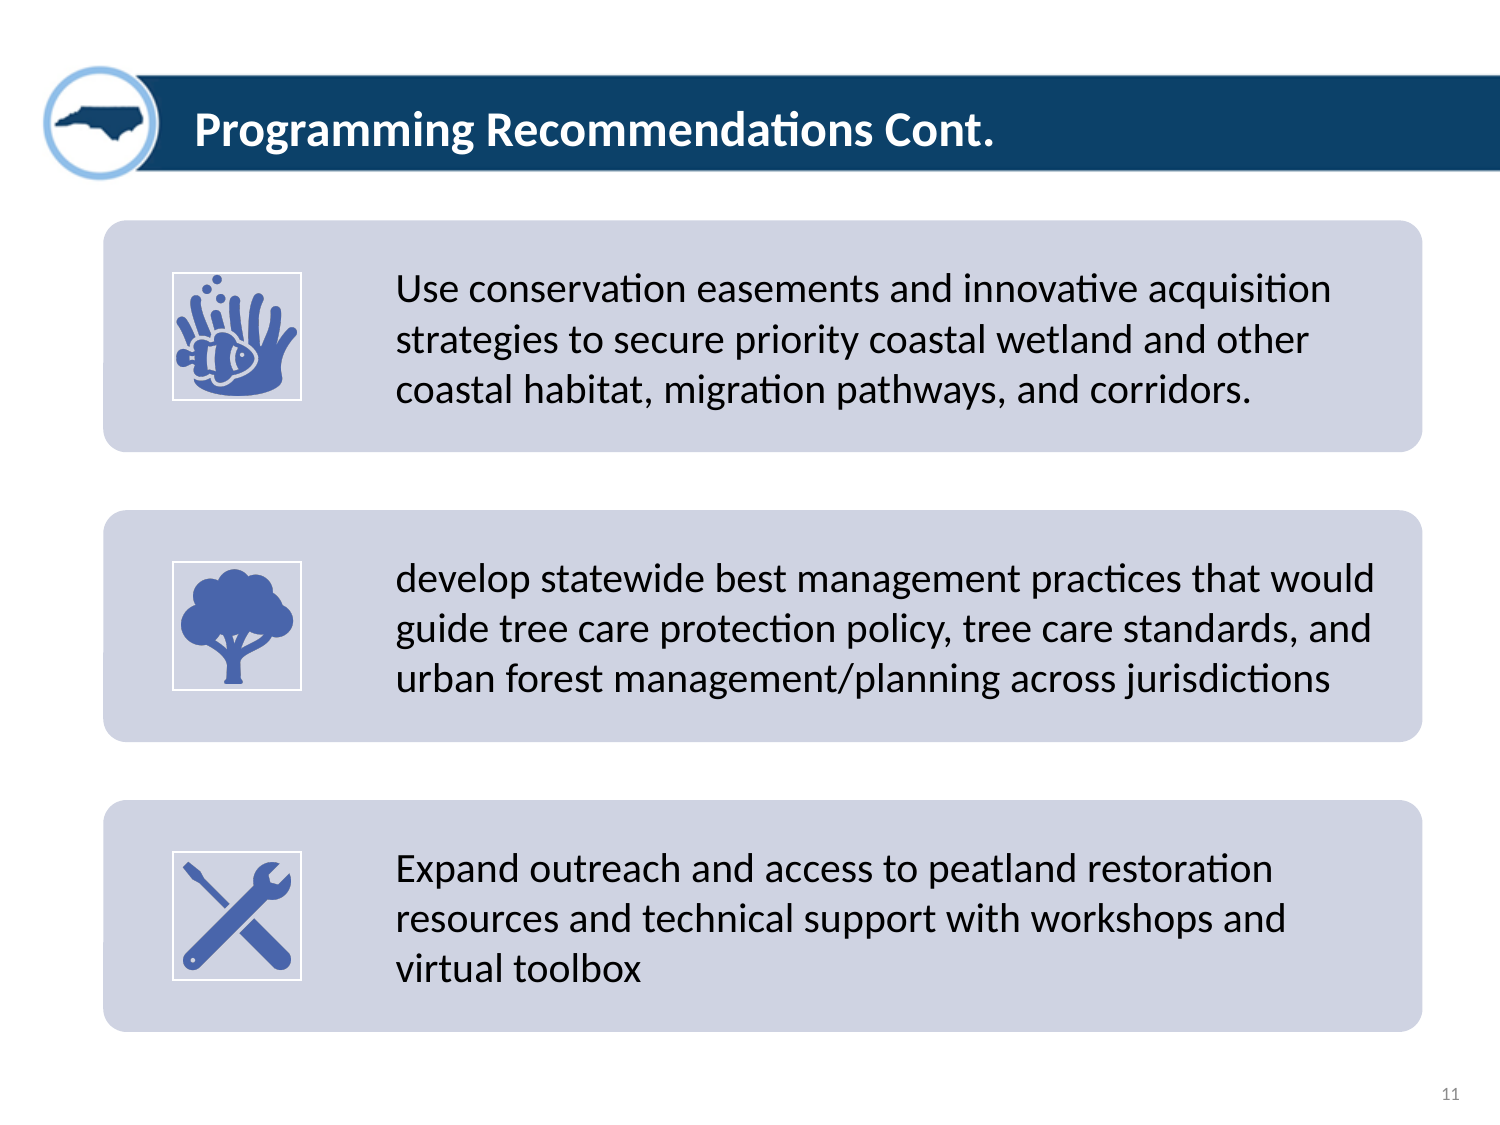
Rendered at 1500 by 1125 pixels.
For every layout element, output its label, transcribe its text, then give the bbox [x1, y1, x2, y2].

slide_number 11 [1059, 1062, 1475, 1123]
picture [31, 63, 1500, 191]
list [103, 220, 1423, 1033]
list Programming Recommendations Cont. [179, 80, 1423, 165]
